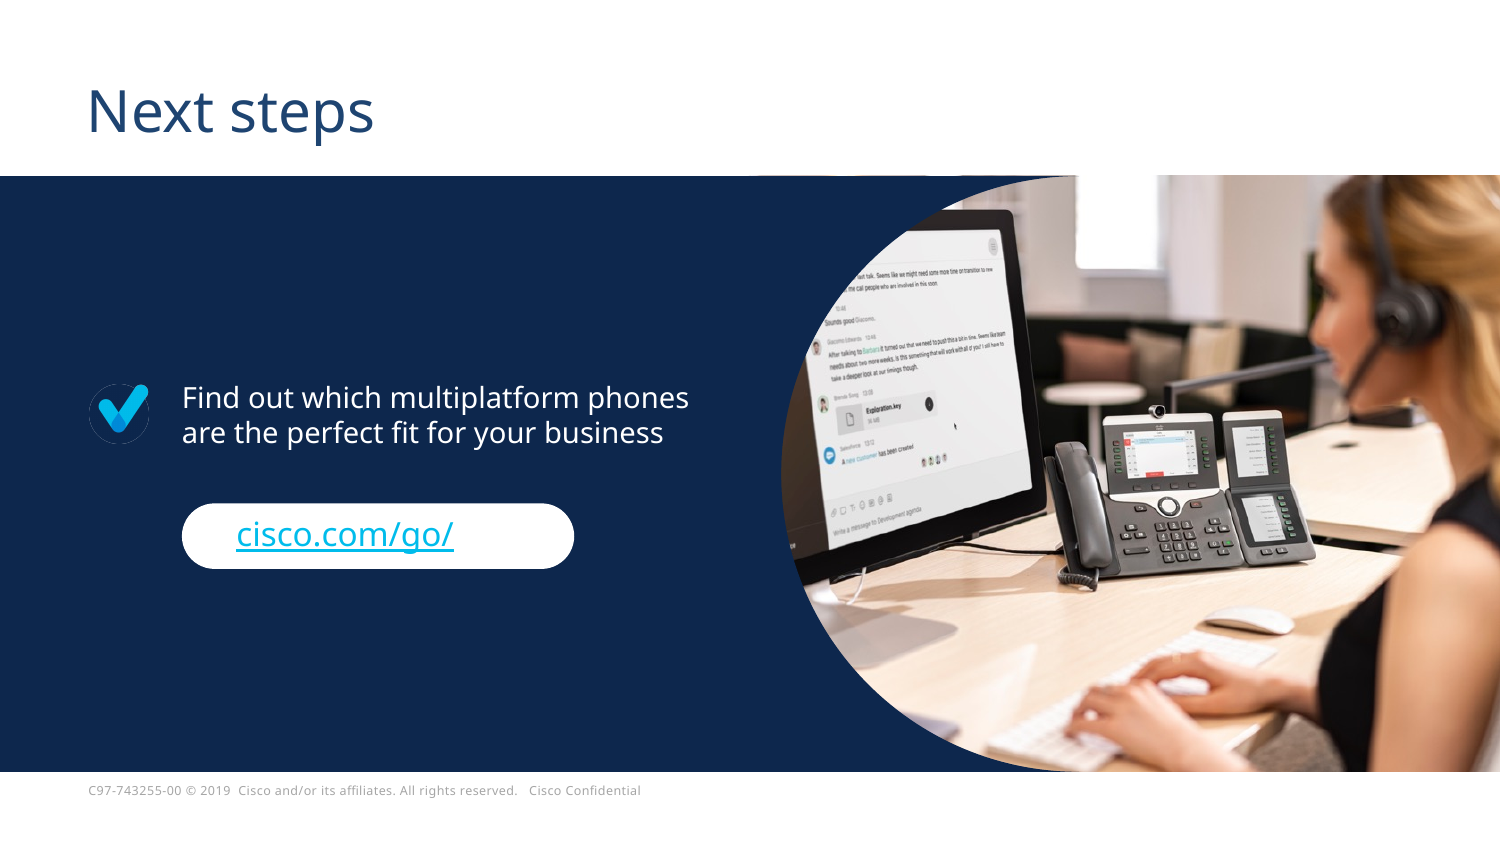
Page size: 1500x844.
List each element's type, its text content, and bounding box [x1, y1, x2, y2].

text_box [0, 173, 1080, 774]
title Next steps [71, 55, 1441, 174]
picture [744, 175, 1500, 773]
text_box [89, 378, 711, 570]
